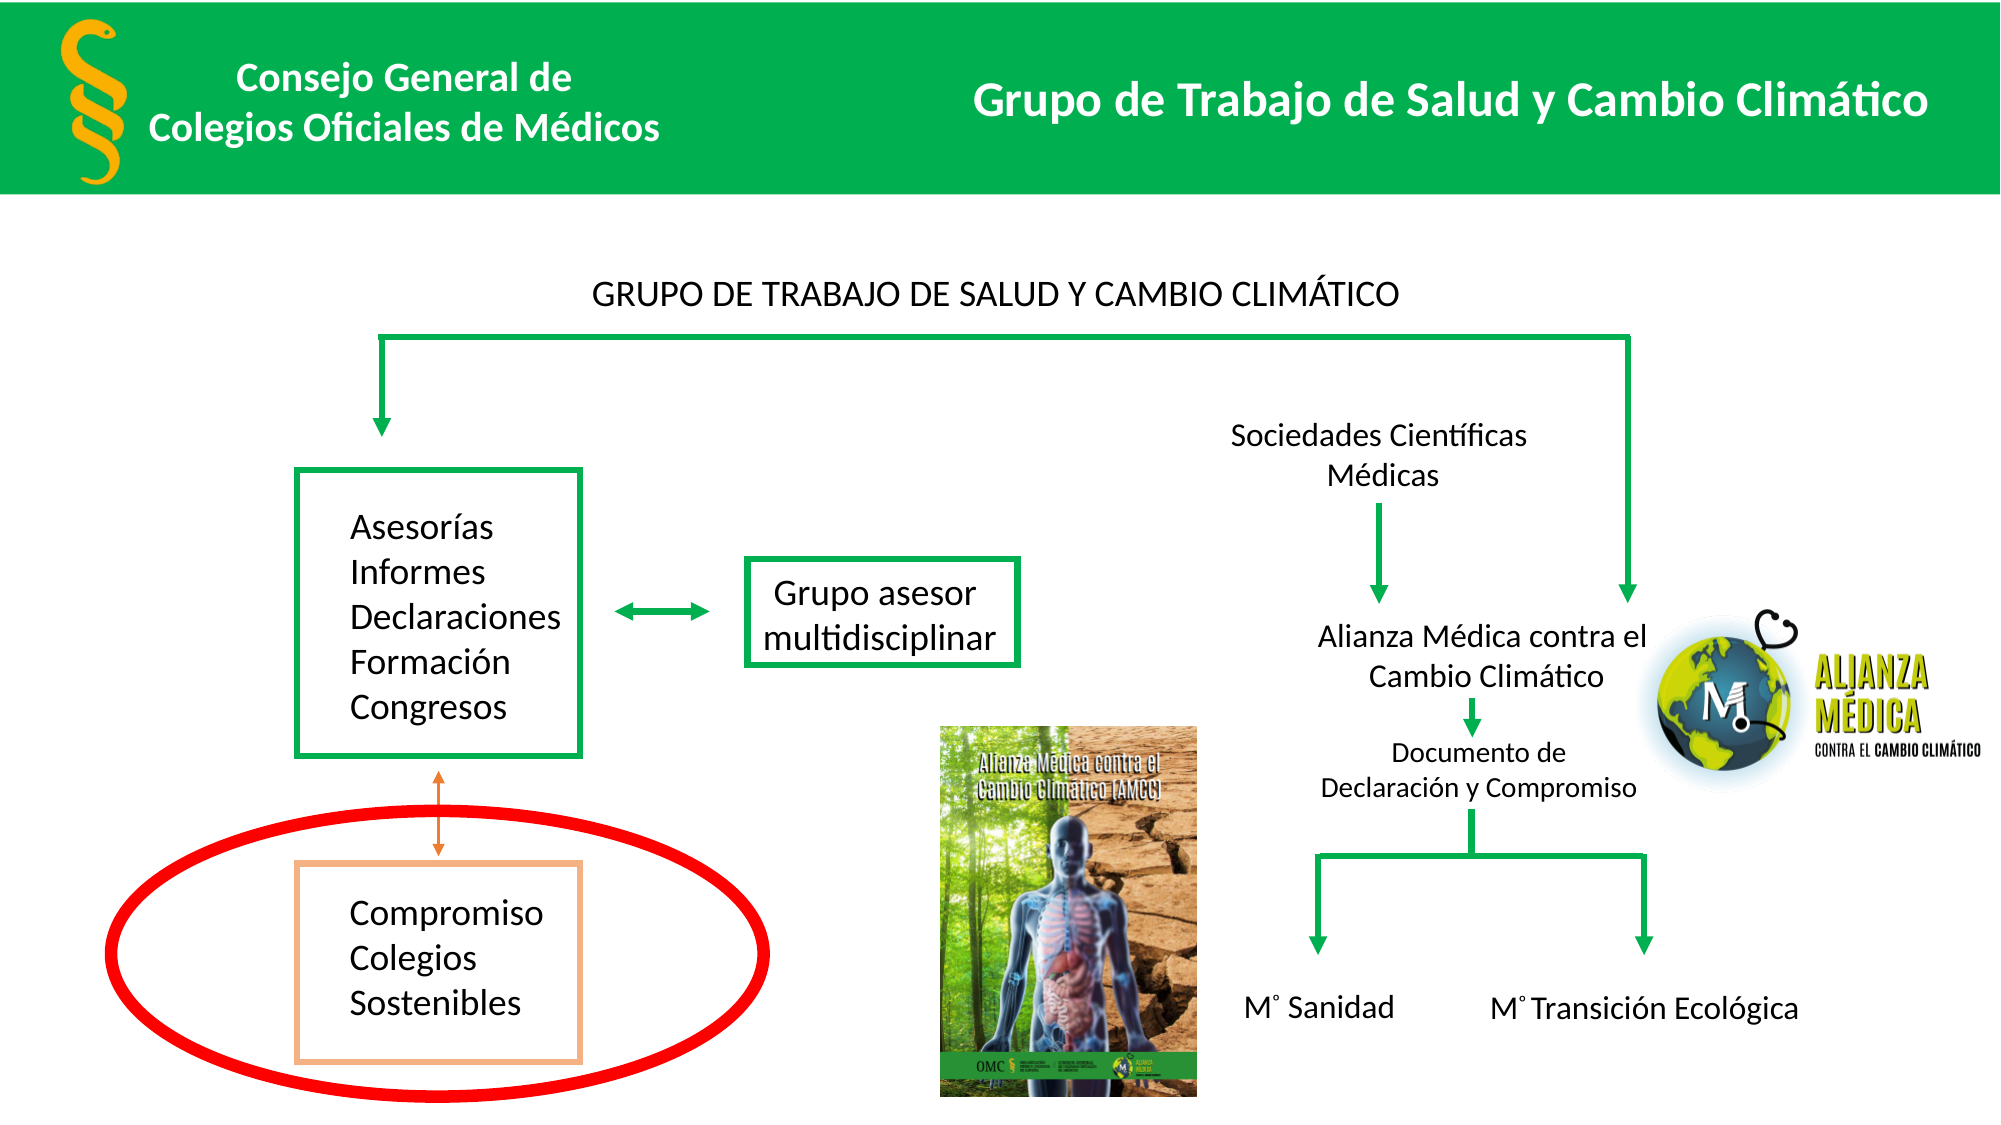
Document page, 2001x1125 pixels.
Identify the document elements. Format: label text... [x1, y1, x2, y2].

text_box GRUPO DE TRABAJO DE SALUD Y CAMBIO CLIMÁTICO [576, 261, 1416, 322]
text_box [614, 559, 1018, 667]
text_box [378, 335, 1631, 604]
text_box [1301, 601, 1995, 801]
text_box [297, 863, 581, 1078]
text_box [109, 809, 765, 1098]
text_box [940, 726, 1818, 1097]
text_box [0, 2, 2000, 196]
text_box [297, 470, 581, 756]
